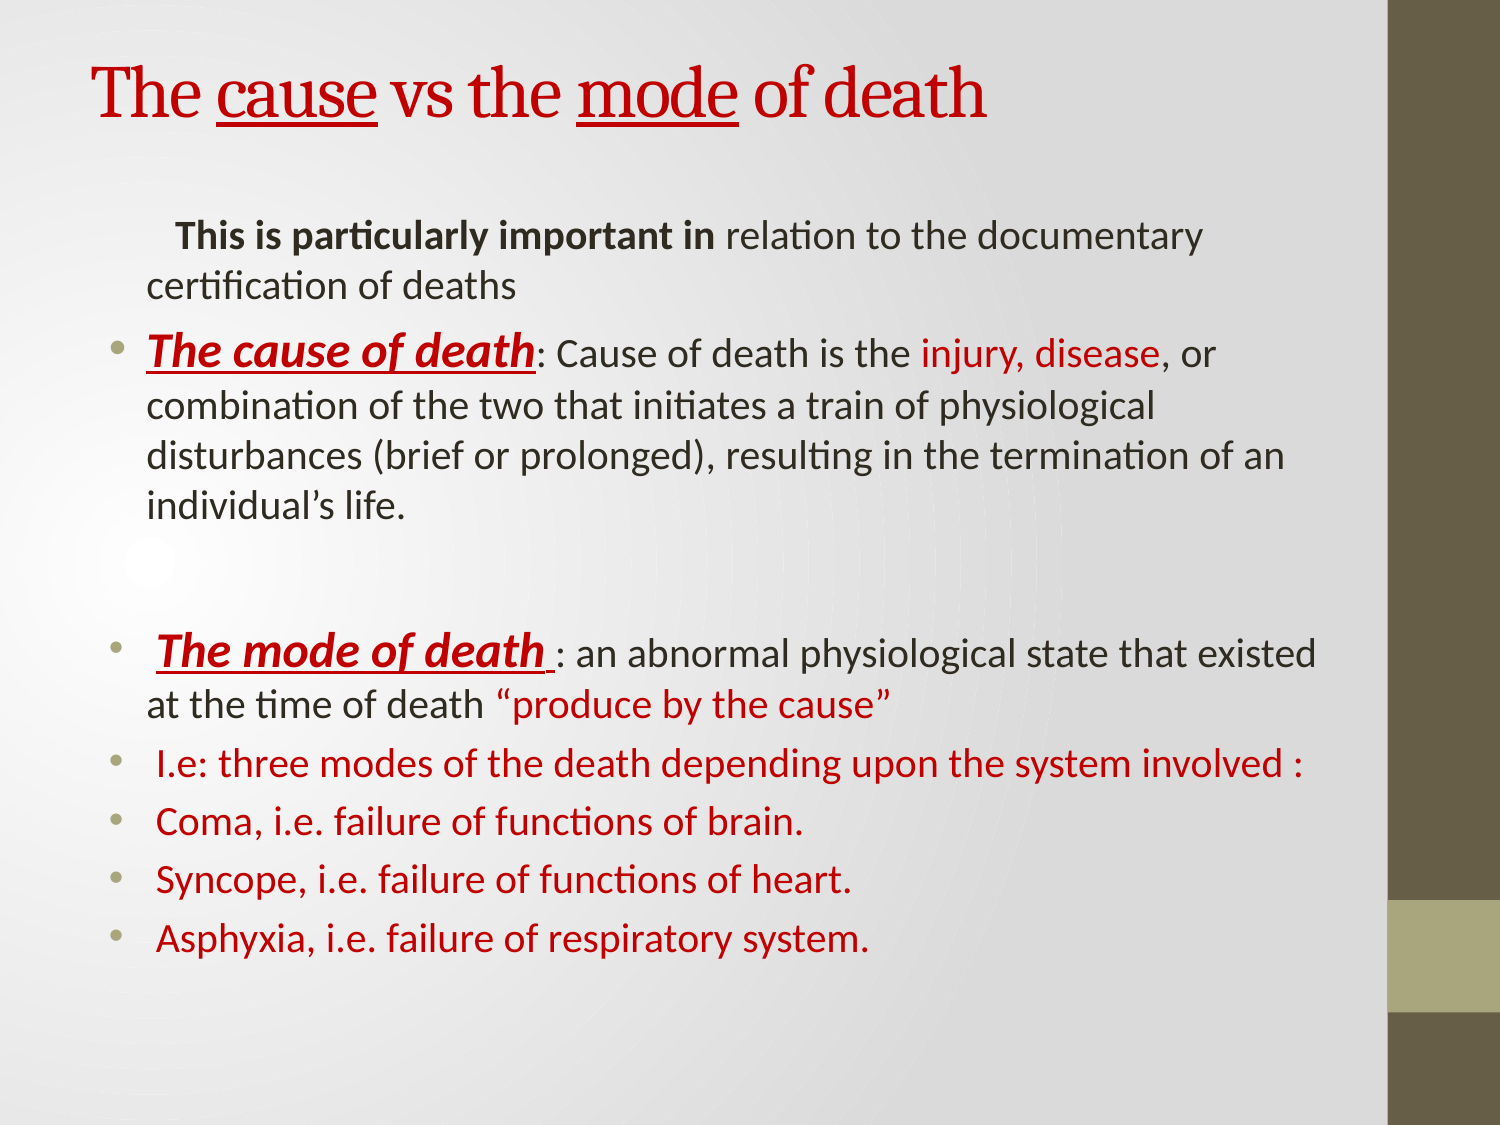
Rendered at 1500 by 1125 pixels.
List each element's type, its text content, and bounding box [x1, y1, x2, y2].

title The cause vs the mode of death [75, 24, 1425, 150]
list This is particularly important in relation to the documentary certification of deaths The cause of death: Cause of death is the injury, disease, or combination of the two that initiates a train of physiological disturbances (brief or prolonged), resulting in the termination of an individual’s life. The mode of death : an abnormal physiological state that existed at the time of death “produce by the cause” I.e: three modes of the death depending upon the system involved : Coma, i.e. failure of functions of brain. Syncope, i.e. failure of functions of heart. Asphyxia, i.e. failure of respiratory system. [75, 200, 1375, 1038]
